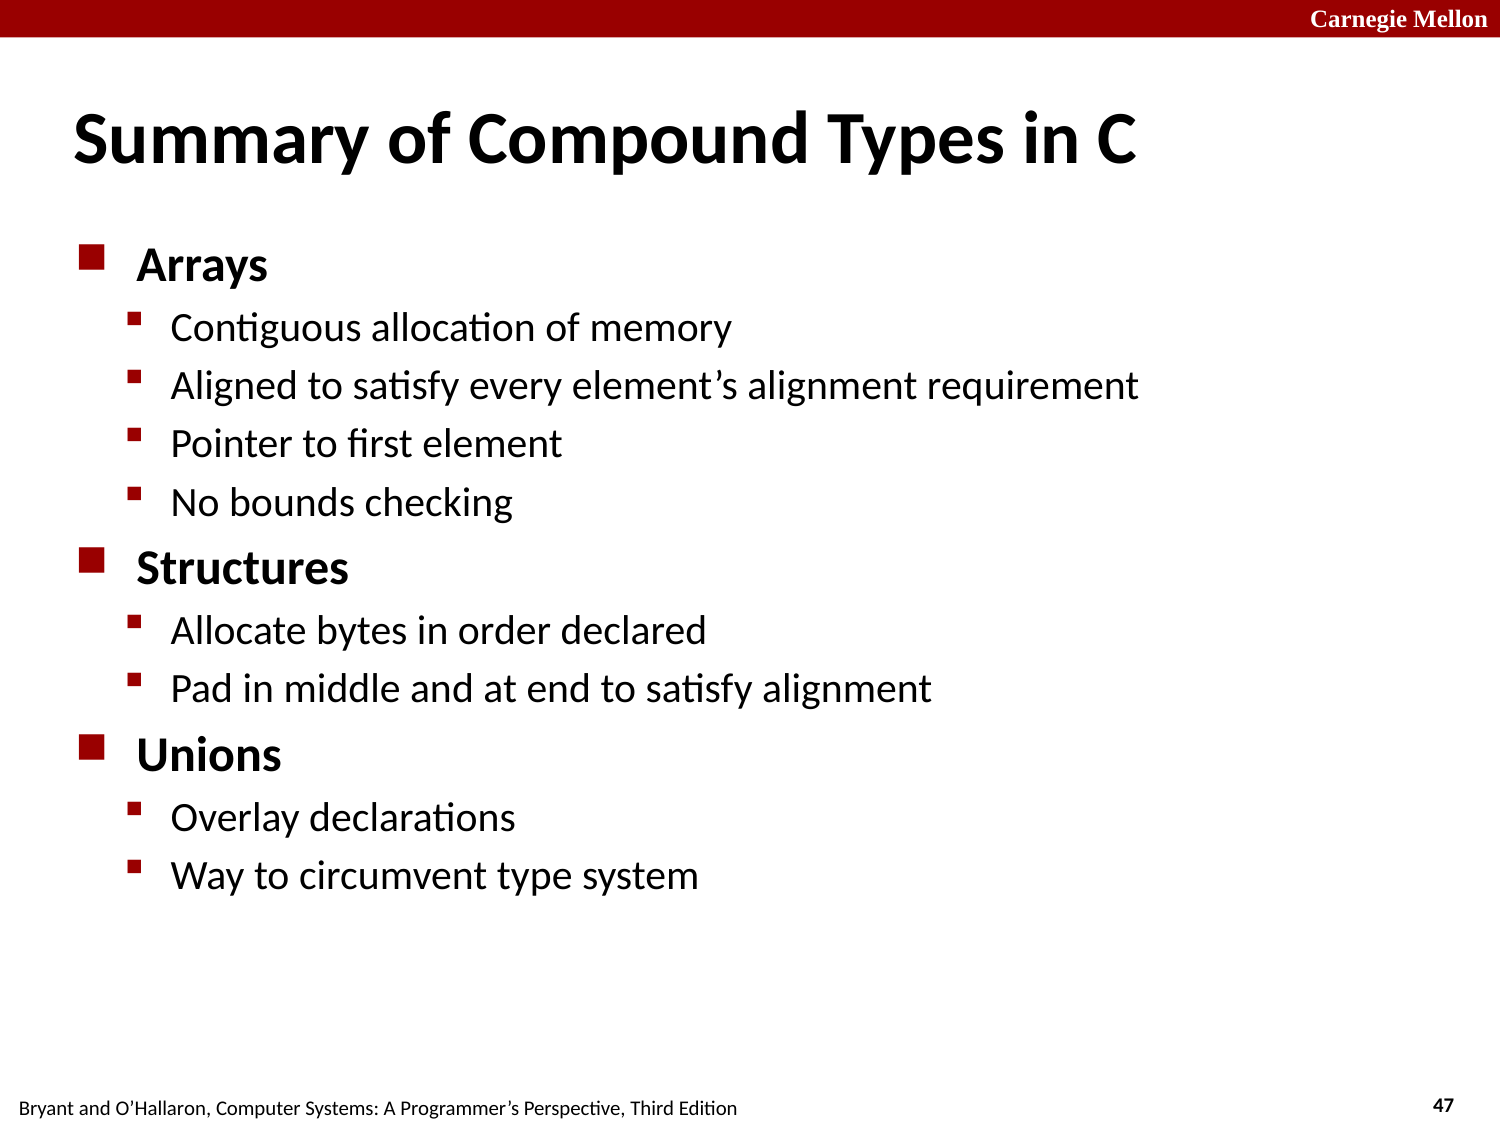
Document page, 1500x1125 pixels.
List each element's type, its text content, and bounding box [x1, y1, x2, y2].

title Summary of Compound Types in C [58, 71, 1305, 197]
list Arrays Contiguous allocation of memory Aligned to satisfy every element’s alignment requirement Pointer to first element No bounds checking Structures Allocate bytes in order declared Pad in middle and at end to satisfy alignment Unions Overlay declarations Way to circumvent type system [64, 223, 1426, 1040]
